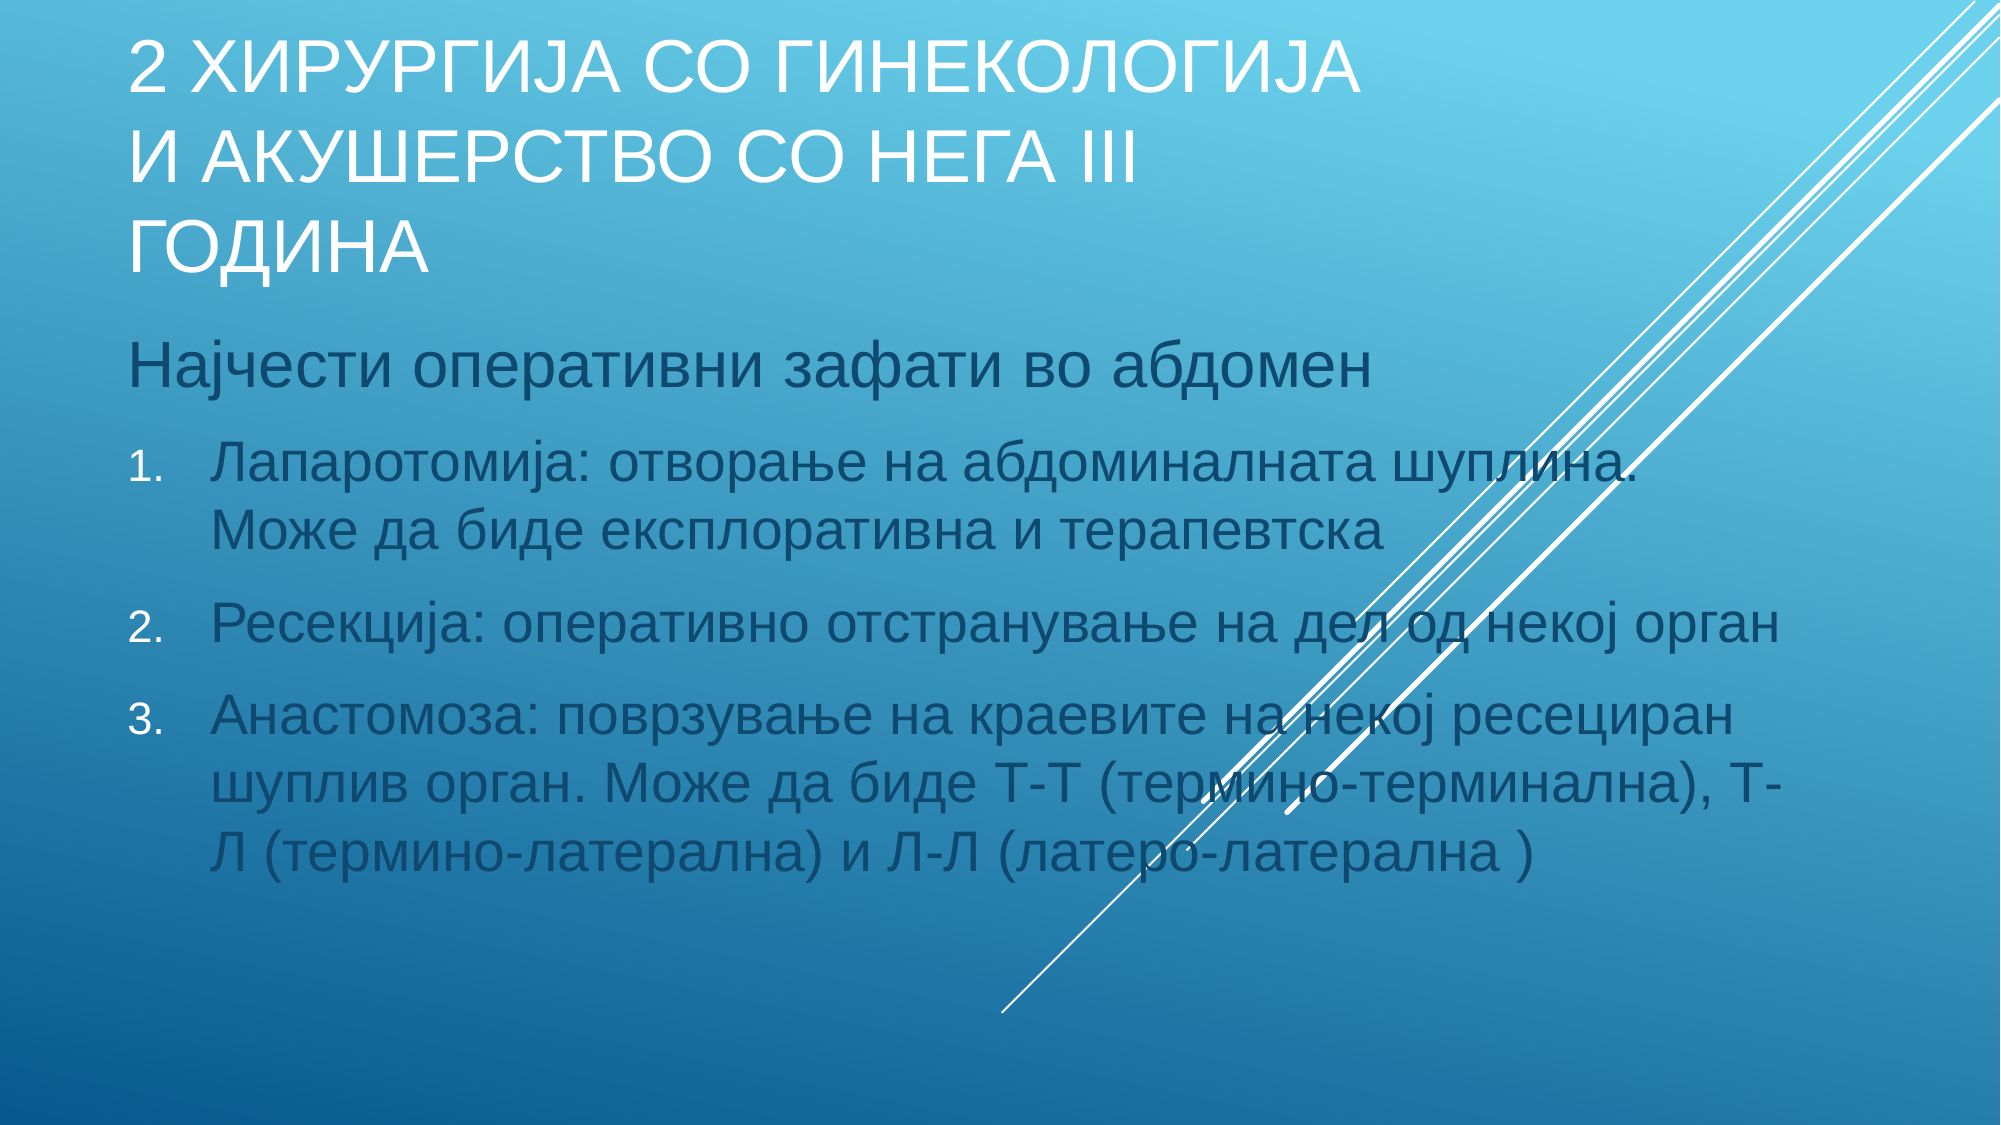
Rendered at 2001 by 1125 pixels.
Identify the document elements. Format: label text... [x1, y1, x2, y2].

subtitle Најчести оперативни зафати во абдомен Лапаротомија: отворање на абдоминалната шуплина. Може да биде експлоративна и терапевтска Ресекција: оперативно отстранување на дел од некој орган Анастомоза: поврзување на краевите на некој ресециран шуплив орган. Може да биде Т-Т (термино-терминална), Т-Л (термино-латерална) и Л-Л (латеро-латерална ) [112, 314, 1811, 950]
title 2 Хирургија со гинекологија и акушерство со нега III година [112, 112, 1425, 296]
